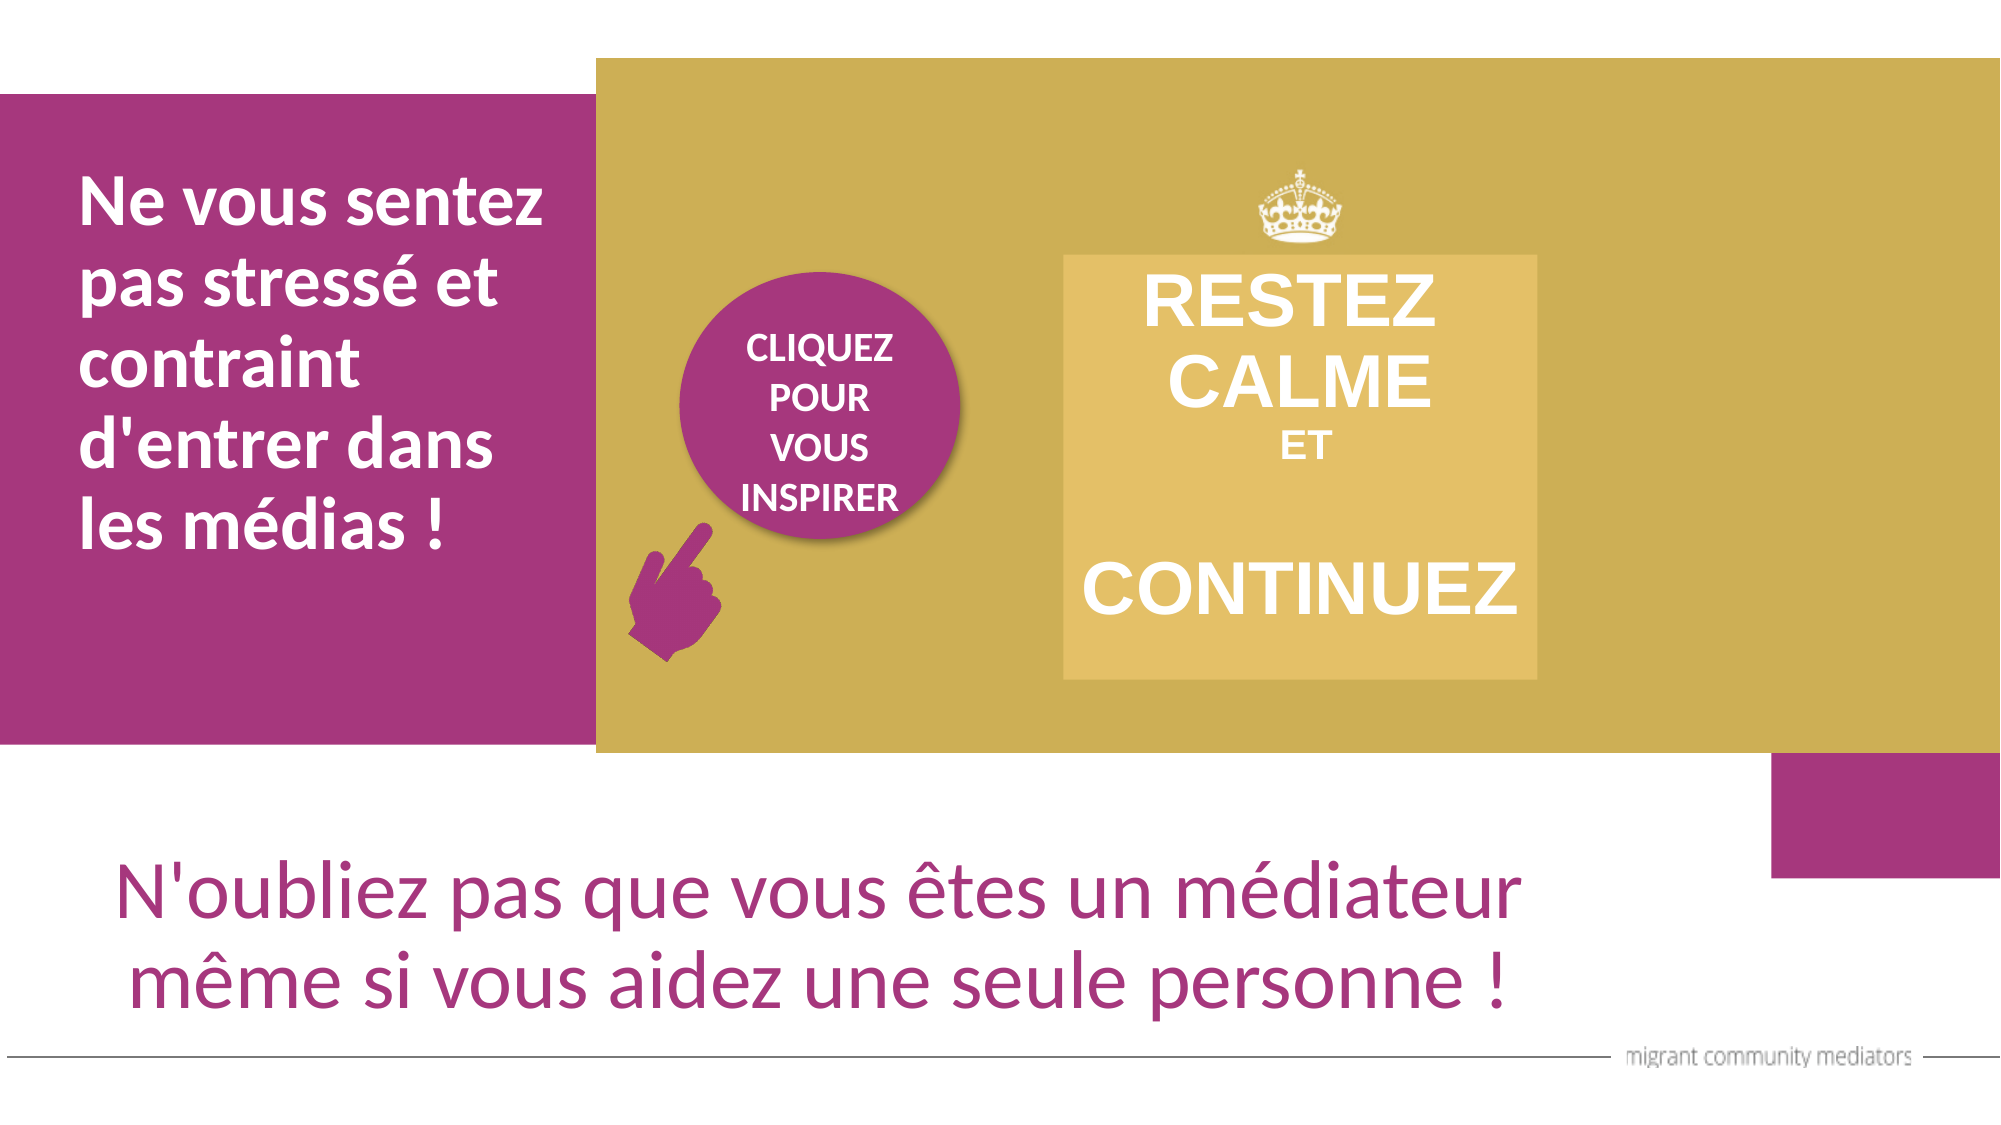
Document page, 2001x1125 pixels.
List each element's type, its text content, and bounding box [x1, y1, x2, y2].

list Ne vous sentez pas stressé et contraint d'entrer dans les médias ! [63, 153, 566, 695]
picture [574, 58, 2000, 753]
list N'oubliez pas que vous êtes un médiateur même si vous aidez une seule personne ! [81, 838, 1558, 916]
